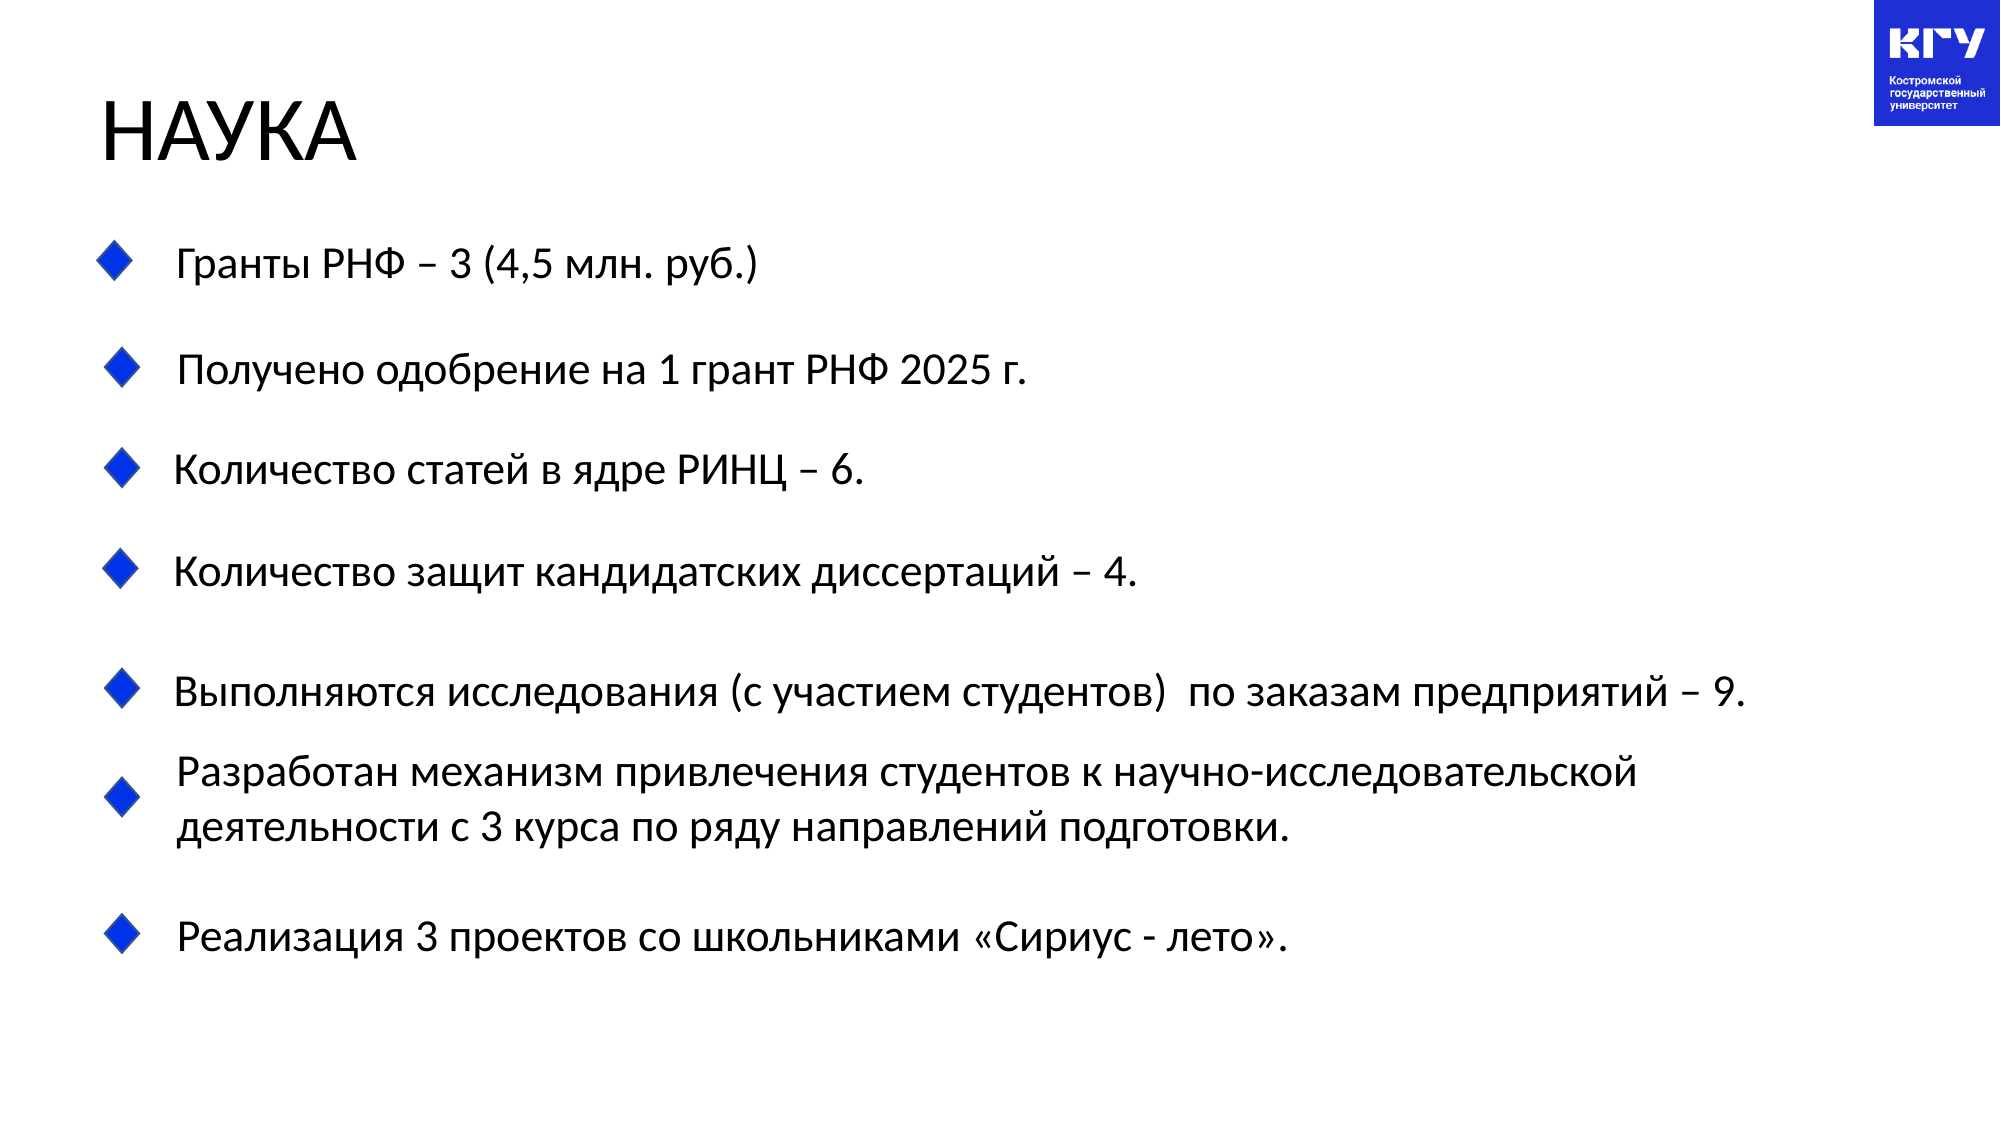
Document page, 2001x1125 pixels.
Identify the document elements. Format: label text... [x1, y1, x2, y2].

text_box Количество статей в ядре РИНЦ – 6. [158, 431, 1851, 502]
text_box Разработан механизм привлечения студентов к научно-исследовательской деятельности с 3 курса по ряду направлений подготовки. [161, 733, 1854, 859]
text_box [103, 667, 141, 709]
text_box Гранты РНФ – 3 (4,5 млн. руб.) [161, 225, 1955, 295]
picture [1874, 0, 2000, 126]
text_box [103, 776, 141, 818]
text_box Реализация 3 проектов со школьниками «Сириус - лето». [162, 898, 1895, 968]
text_box Количество защит кандидатских диссертаций – 4. [158, 532, 1851, 603]
text_box [103, 346, 141, 388]
text_box [101, 547, 139, 590]
text_box Получено одобрение на 1 грант РНФ 2025 г. [162, 331, 1895, 402]
text_box [103, 912, 141, 955]
text_box Выполняются исследования (с участием студентов) по заказам предприятий – 9. [158, 652, 1851, 723]
text_box НАУКА [86, 73, 1557, 205]
text_box [95, 239, 133, 282]
text_box [103, 446, 141, 489]
